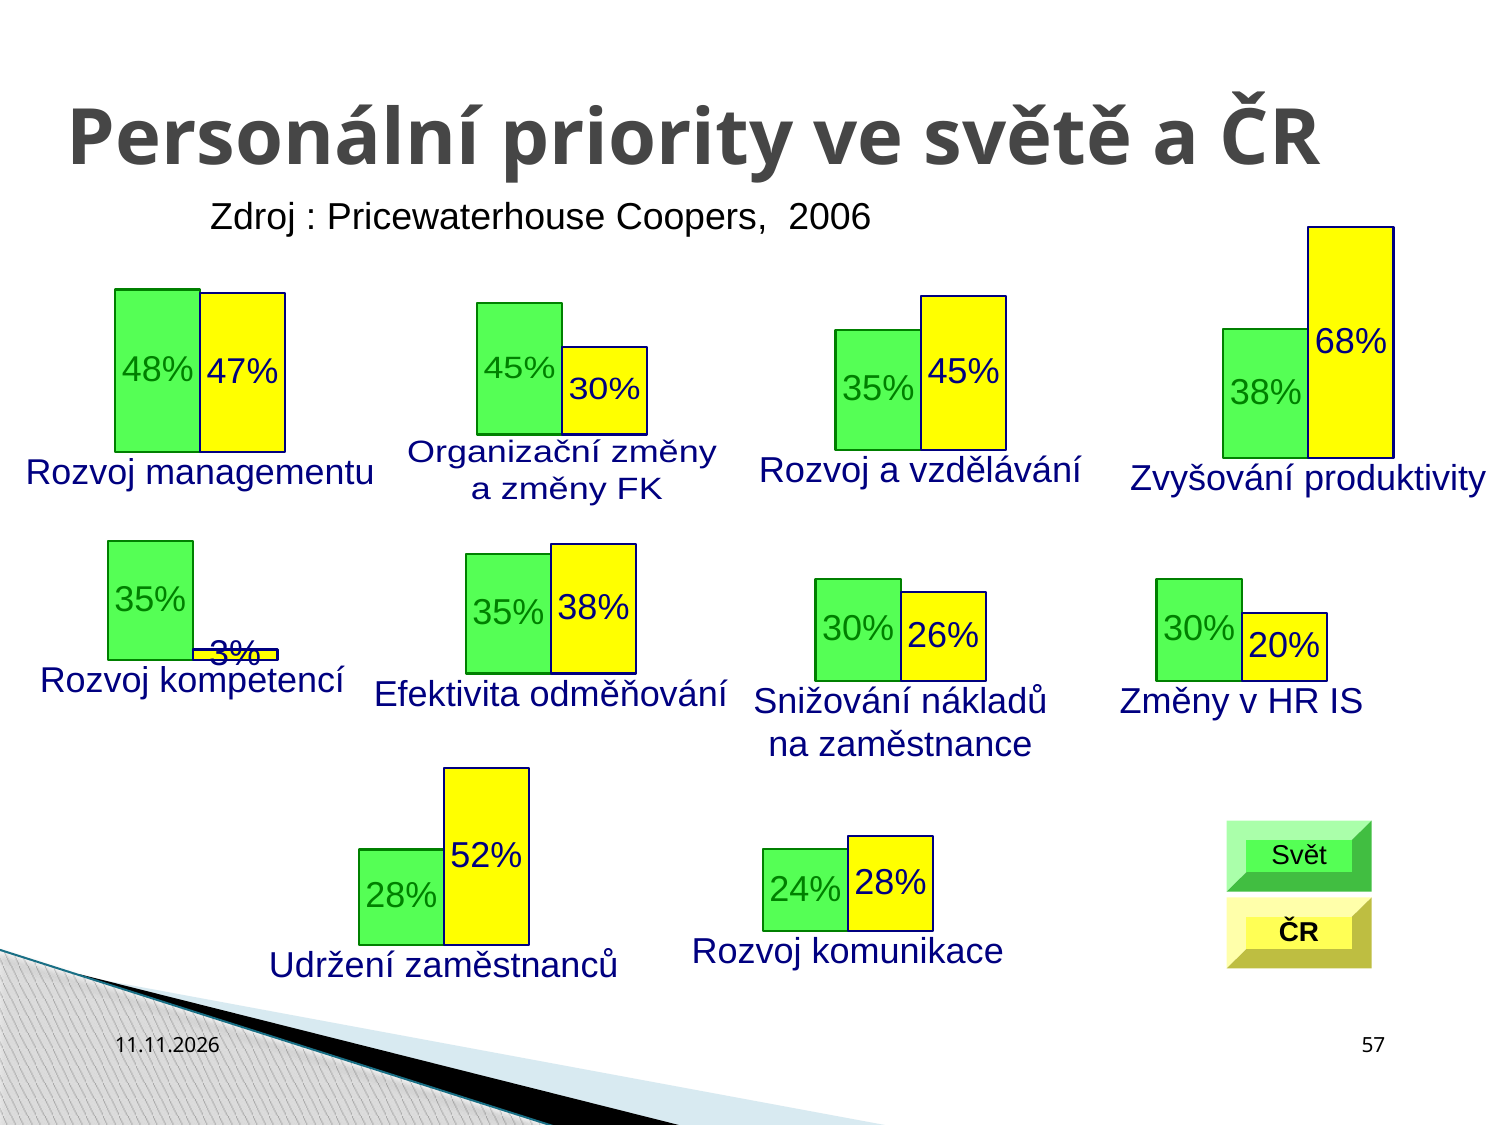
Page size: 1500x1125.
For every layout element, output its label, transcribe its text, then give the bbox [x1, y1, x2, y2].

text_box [36, 536, 360, 707]
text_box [1222, 816, 1377, 892]
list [403, 299, 731, 512]
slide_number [99, 1024, 425, 1103]
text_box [1222, 892, 1377, 973]
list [1126, 221, 1500, 505]
text_box Zdroj : Pricewaterhouse Coopers, 2006 [195, 184, 887, 245]
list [755, 291, 1097, 497]
title Personální priority ve světě a ČR [51, 0, 1402, 188]
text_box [370, 539, 742, 721]
slide_number 57 [1074, 1024, 1400, 1103]
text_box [749, 573, 1062, 771]
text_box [687, 830, 1018, 978]
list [21, 284, 389, 499]
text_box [265, 763, 633, 992]
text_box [1115, 573, 1378, 728]
